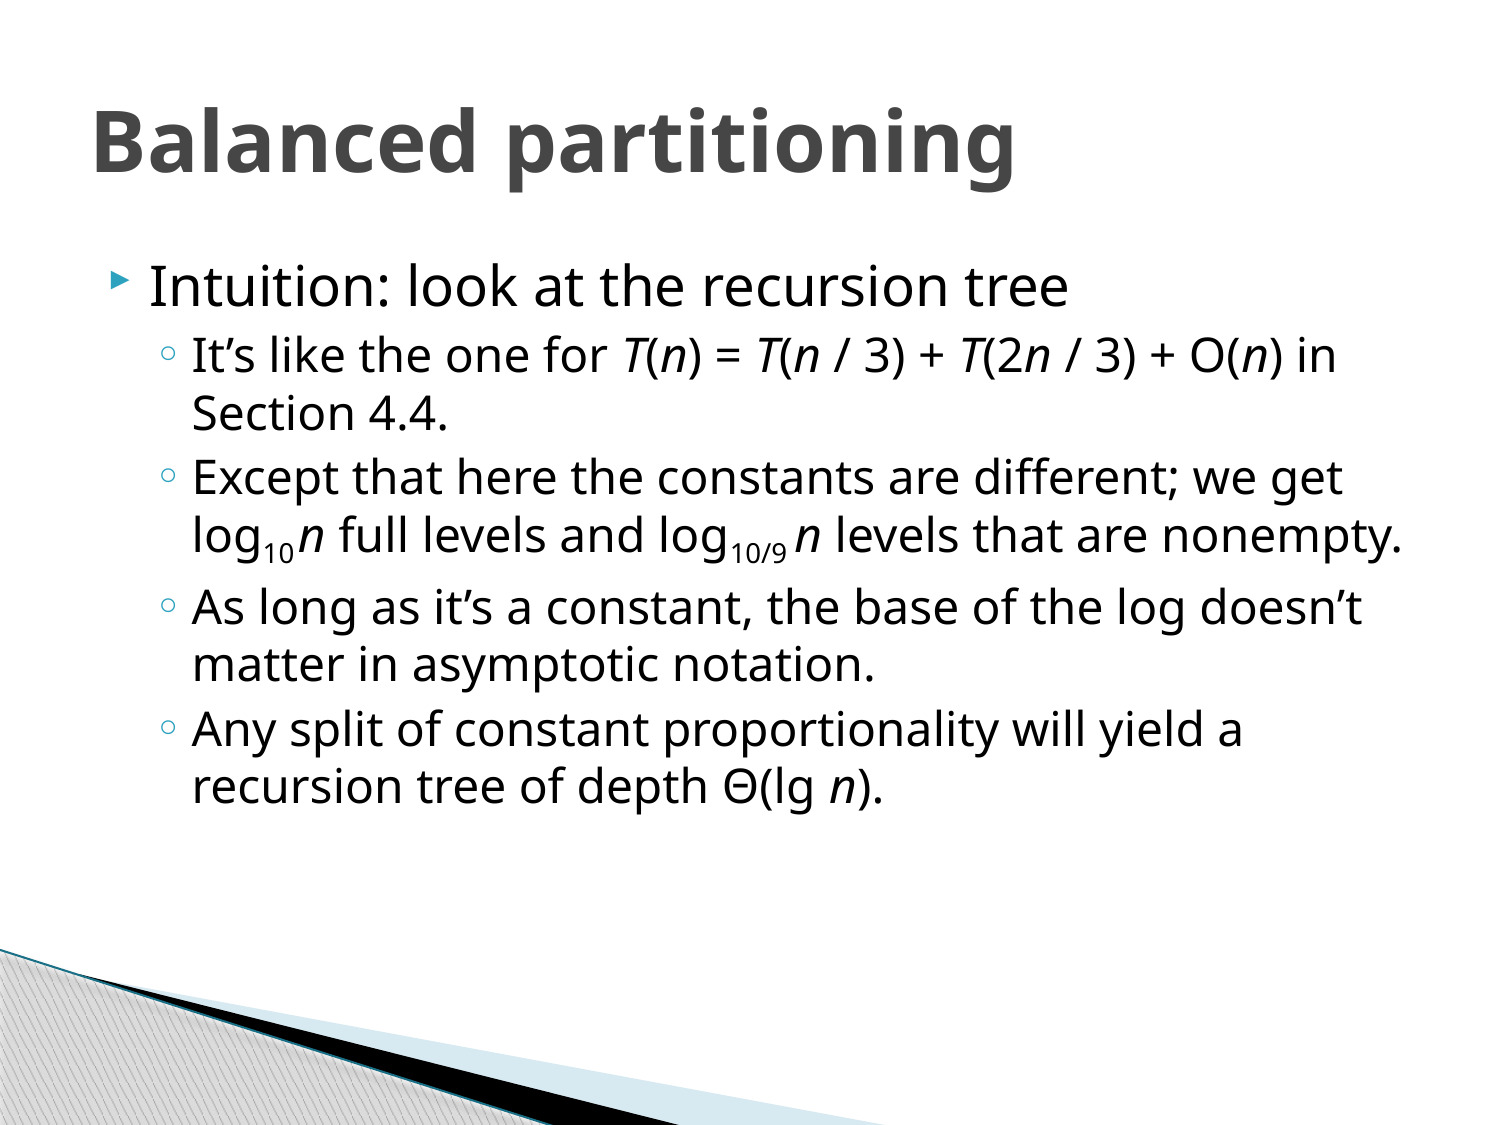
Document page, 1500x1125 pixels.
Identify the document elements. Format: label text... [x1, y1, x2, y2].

title Balanced partitioning [75, 45, 1425, 233]
list Intuition: look at the recursion tree It’s like the one for T(n) = T(n / 3) + T(2n / 3) + O(n) in Section 4.4. Except that here the constants are different; we get log10 n full levels and log10/9 n levels that are nonempty. As long as it’s a constant, the base of the log doesn’t matter in asymptotic notation. Any split of constant proportionality will yield a recursion tree of depth Θ(lg n). [75, 243, 1425, 986]
